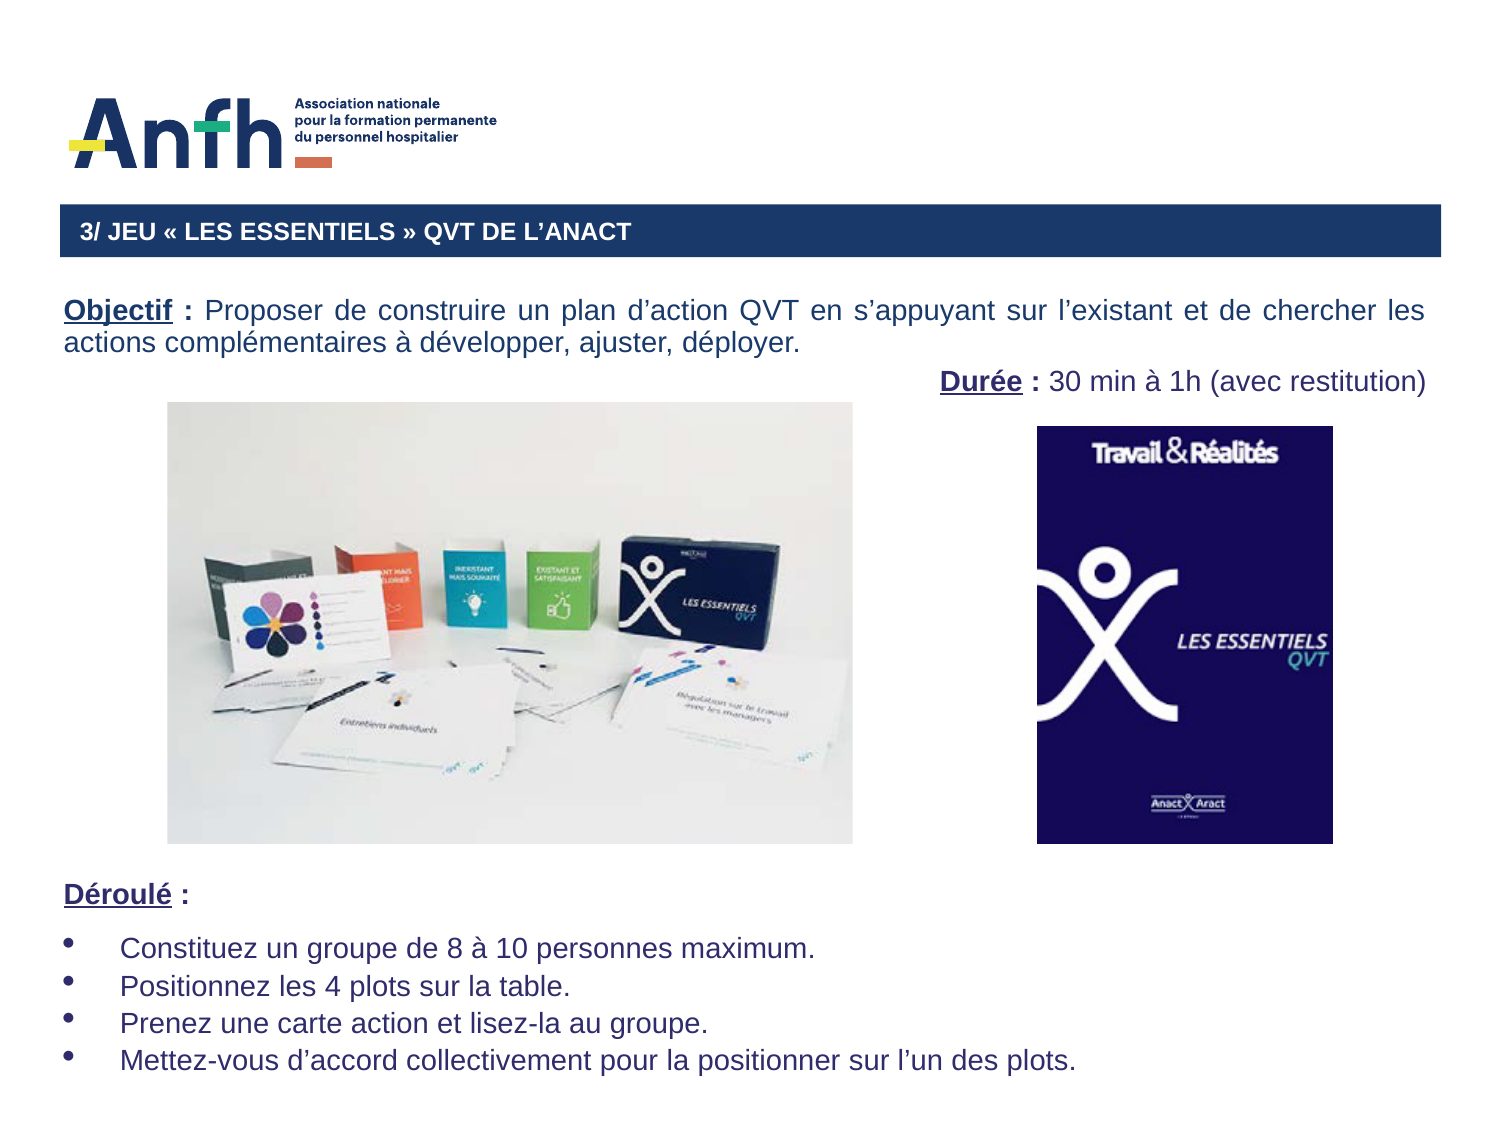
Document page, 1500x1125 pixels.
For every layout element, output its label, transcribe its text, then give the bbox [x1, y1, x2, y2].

picture [1037, 426, 1333, 844]
title 3/ JEU « LES ESSENTIELS » QVT de l’anact [64, 205, 1425, 256]
picture [167, 402, 853, 844]
list Objectif : Proposer de construire un plan d’action QVT en s’appuyant sur l’existant et de chercher les actions complémentaires à développer, ajuster, déployer. Durée : 30 min à 1h (avec restitution) Déroulé : Constituez un groupe de 8 à 10 personnes maximum. Positionnez les 4 plots sur la table. Prenez une carte action et lisez-la au groupe. Mettez-vous d’accord collectivement pour la positionner sur l’un des plots. [48, 288, 1443, 1053]
